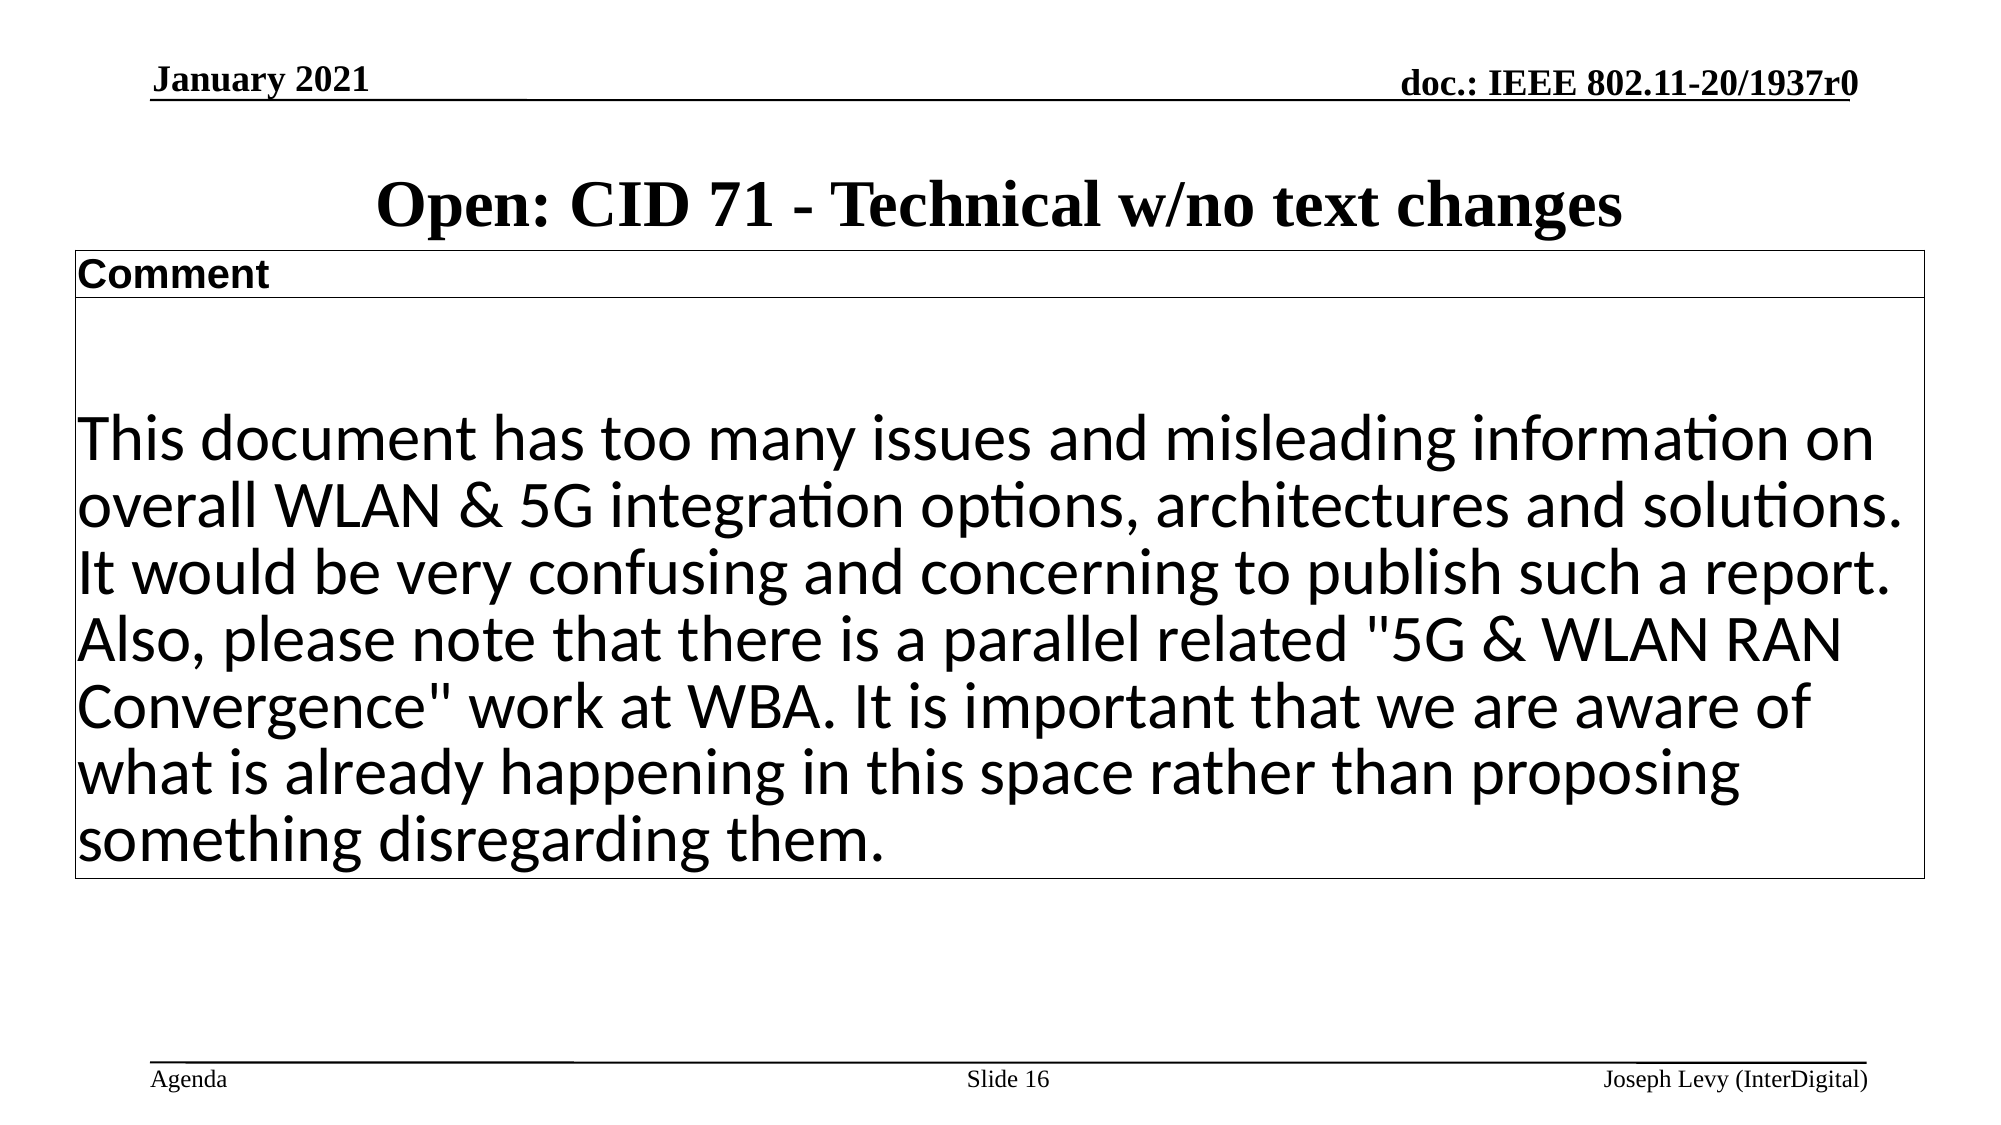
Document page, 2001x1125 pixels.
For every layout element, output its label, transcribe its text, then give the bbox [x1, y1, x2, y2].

title Open: CID 71 - Technical w/no text changes [55, 112, 1944, 288]
table_header Comment [76, 251, 1924, 297]
footer Joseph Levy (InterDigital) [1171, 1061, 1869, 1093]
table_cell This document has too many issues and misleading information on overall WLAN & 5G integration options, architectures and solutions. It would be very confusing and concerning to publish such a report. Also, please note that there is a parallel related "5G & WLAN RAN Convergence" work at WBA. It is important that we are aware of what is already happening in this space rather than proposing something disregarding them. [76, 298, 1924, 878]
slide_number Slide 16 [950, 1061, 1067, 1123]
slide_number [152, 54, 563, 100]
